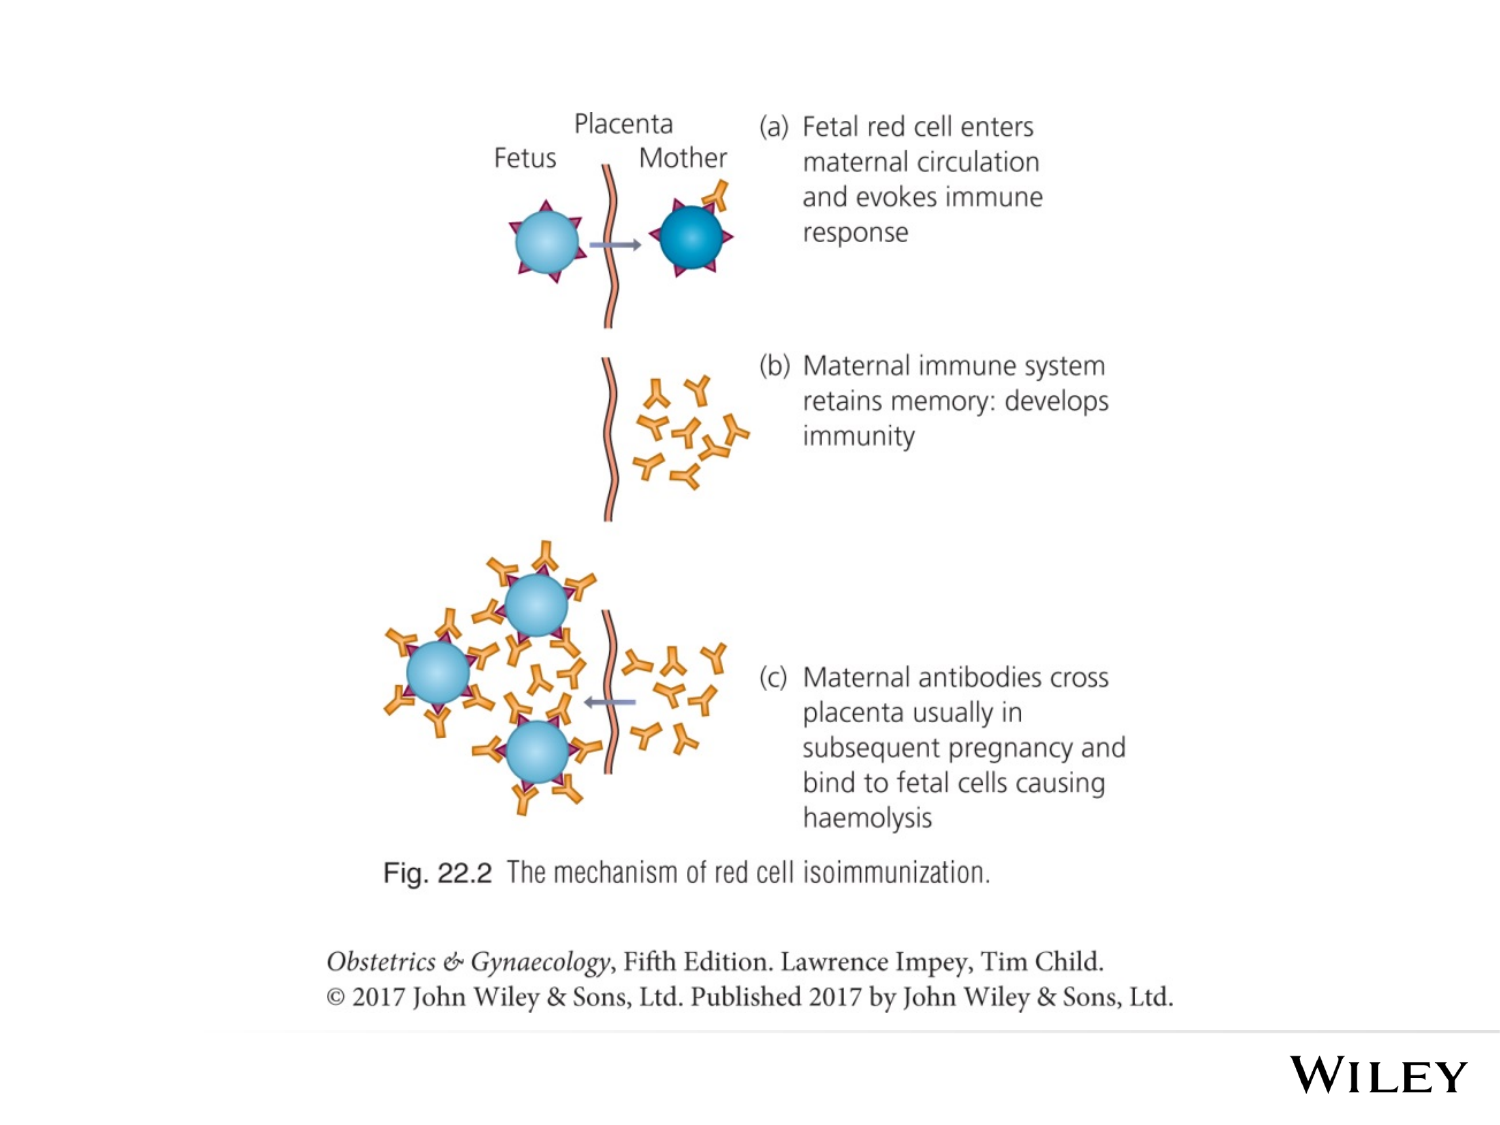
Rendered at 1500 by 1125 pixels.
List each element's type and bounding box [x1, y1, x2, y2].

picture [0, 1030, 1500, 1125]
picture [327, 112, 1173, 1013]
